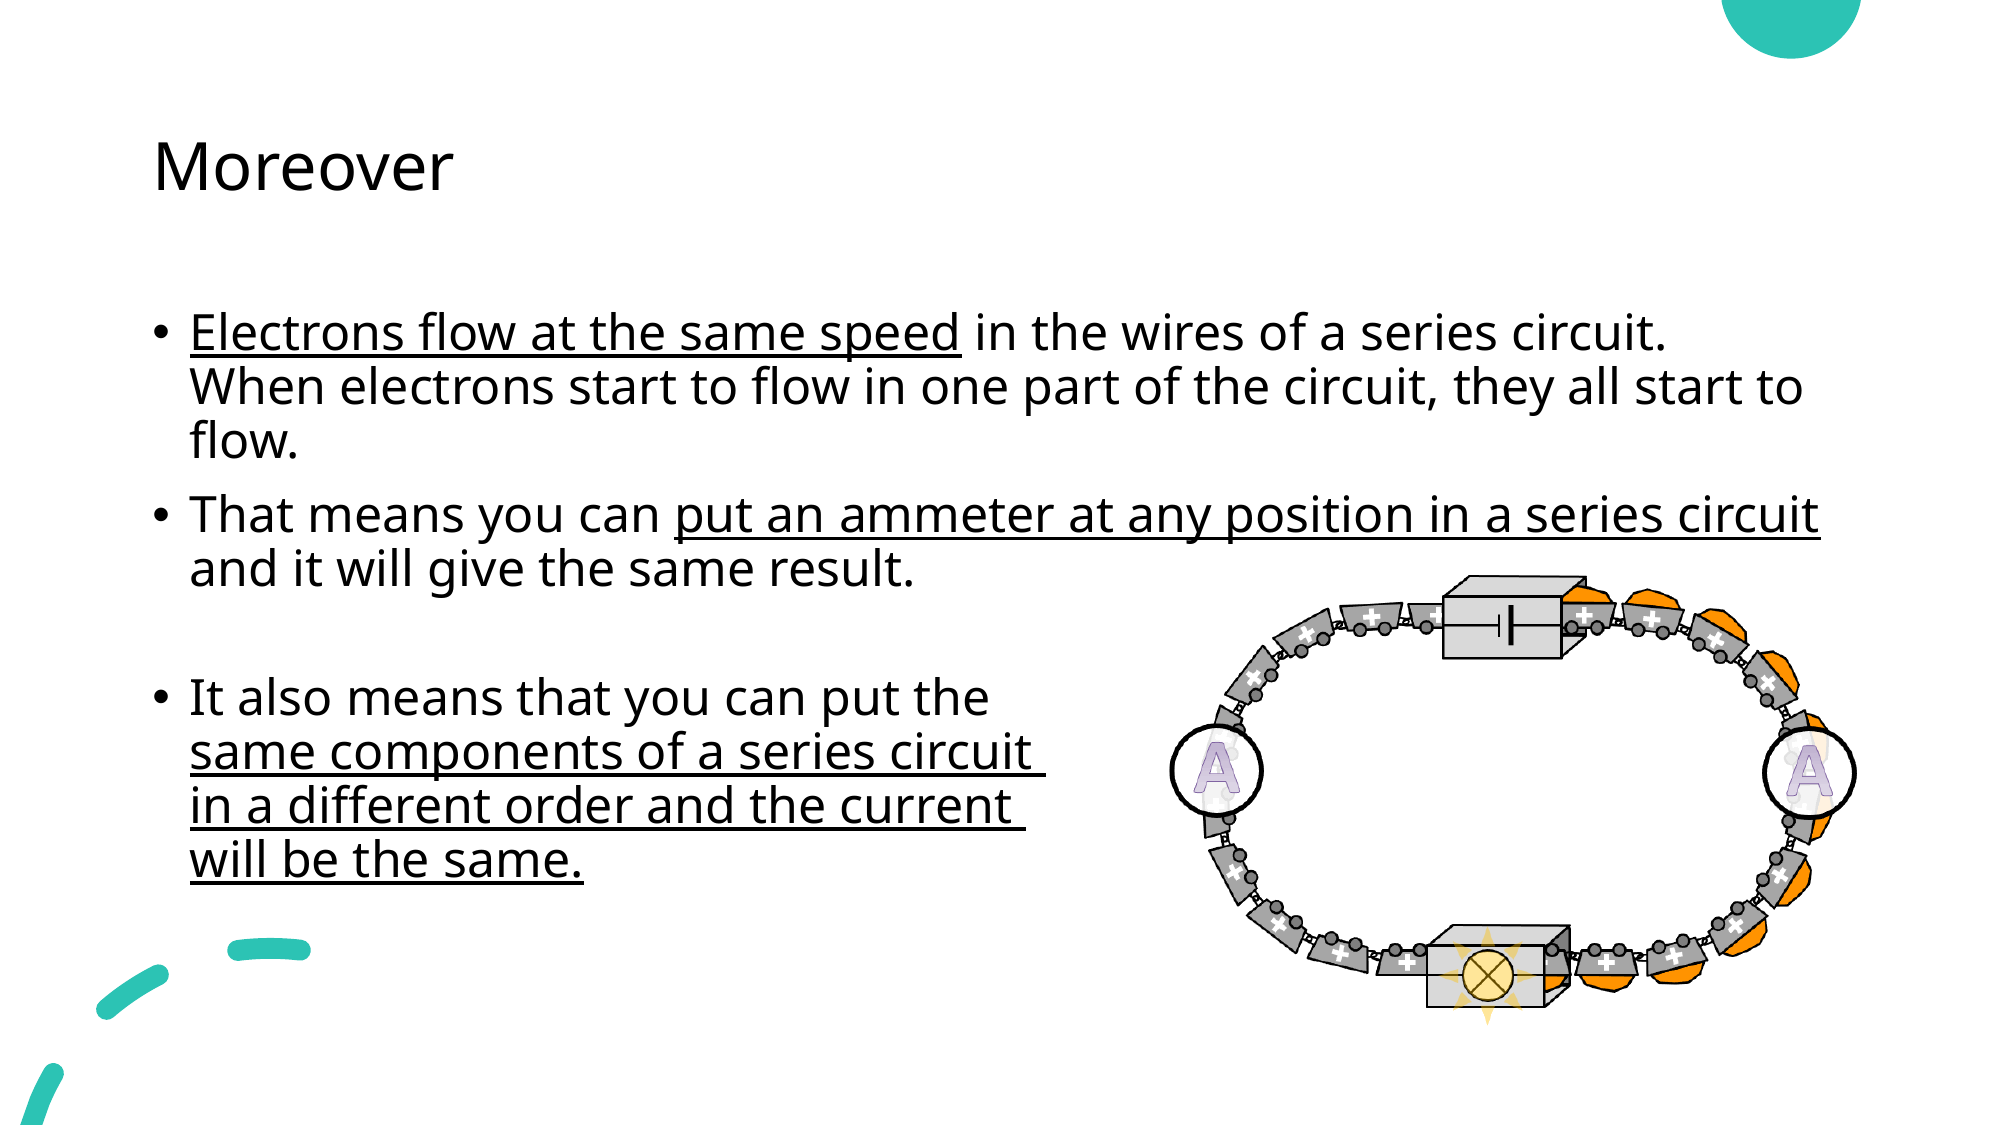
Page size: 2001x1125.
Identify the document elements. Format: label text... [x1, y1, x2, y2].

list Electrons flow at the same speed in the wires of a series circuit. When electrons start to flow in one part of the circuit, they all start to flow. That means you can put an ammeter at any position in a series circuit and it will give the same result. It also means that you can put the same components of a series circuit in a different order and the current will be the same. [137, 299, 1863, 962]
title Moreover [137, 59, 1863, 278]
picture [1124, 562, 1912, 1036]
